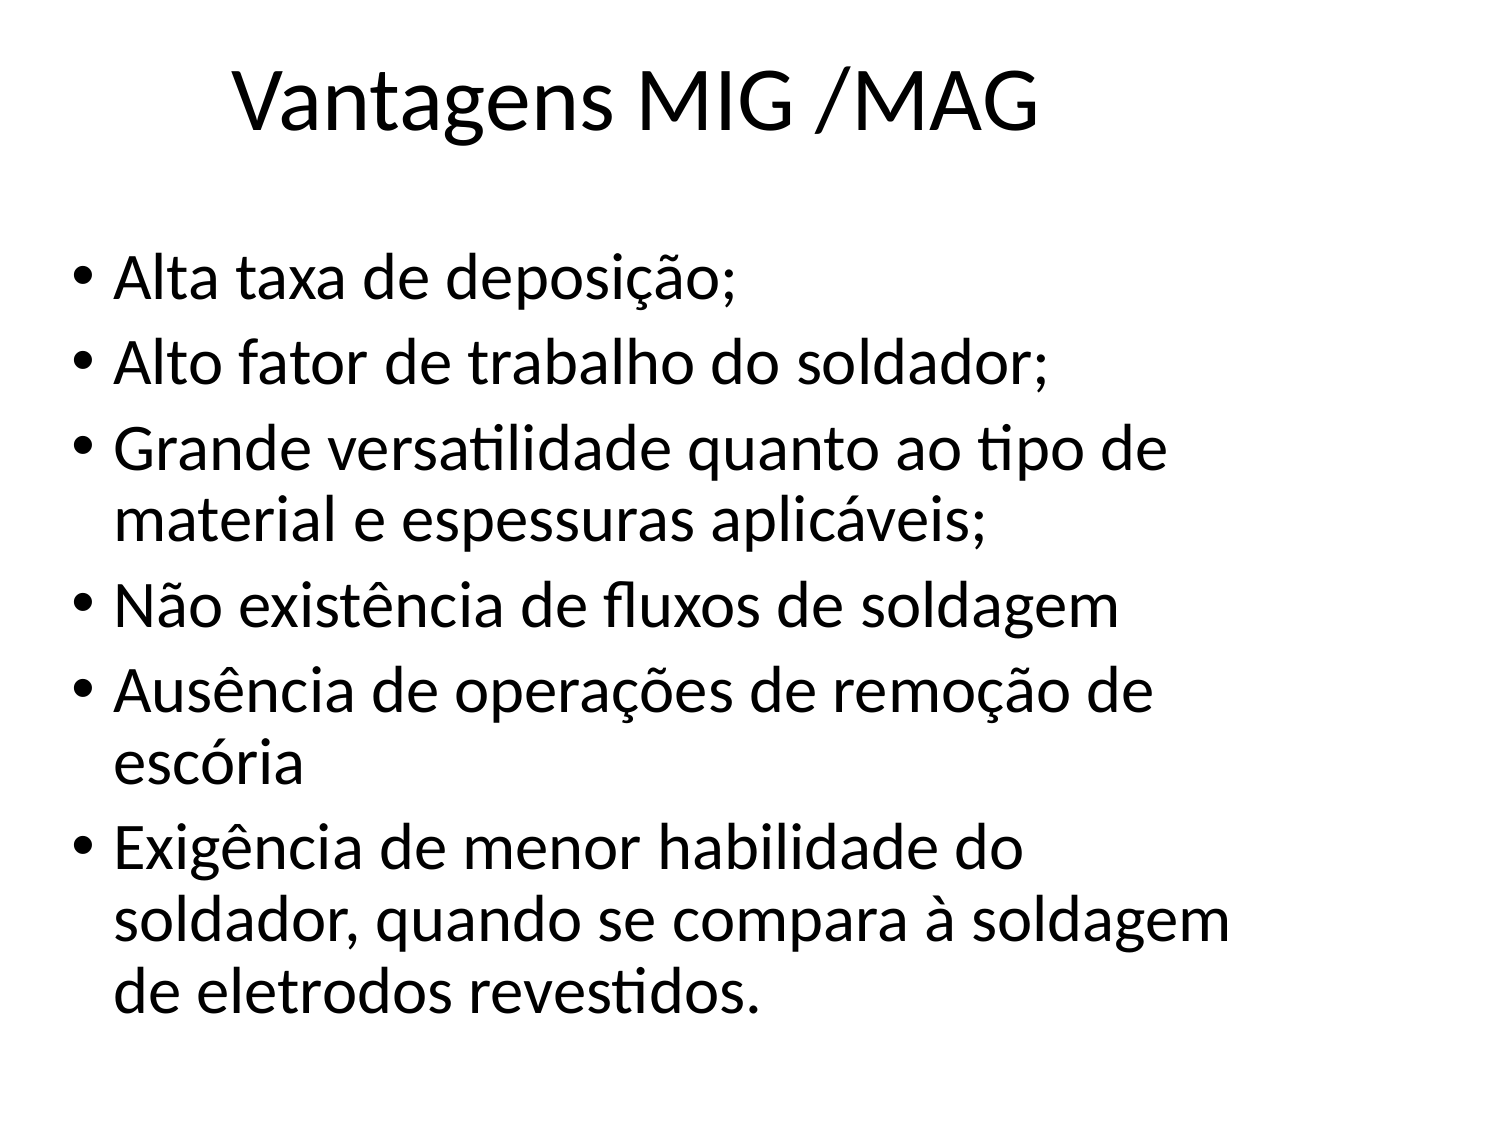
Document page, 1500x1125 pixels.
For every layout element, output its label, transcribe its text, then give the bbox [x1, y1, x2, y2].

title Vantagens MIG /MAG [17, 19, 1256, 169]
list Alta taxa de deposição; Alto fator de trabalho do soldador; Grande versatilidade quanto ao tipo de material e espessuras aplicáveis; Não existência de fluxos de soldagem Ausência de operações de remoção de escória Exigência de menor habilidade do soldador, quando se compara à soldagem de eletrodos revestidos. [53, 234, 1254, 915]
